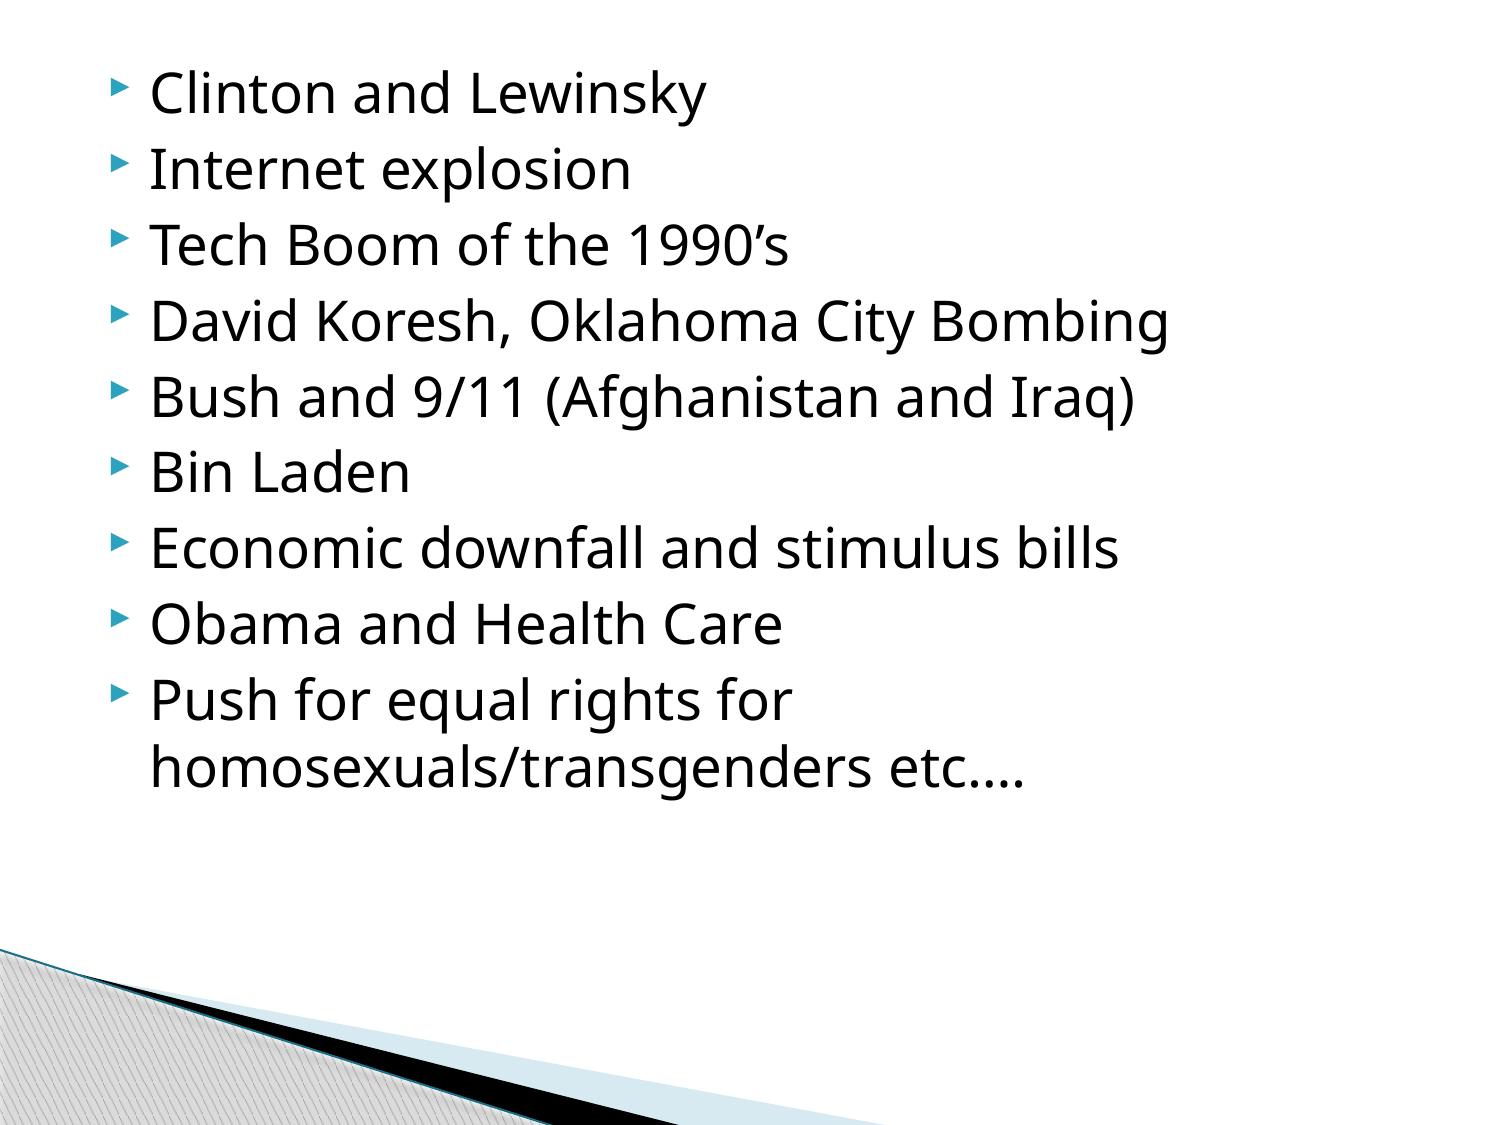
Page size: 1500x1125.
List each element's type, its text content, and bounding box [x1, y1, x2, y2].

list Clinton and Lewinsky Internet explosion Tech Boom of the 1990’s David Koresh, Oklahoma City Bombing Bush and 9/11 (Afghanistan and Iraq) Bin Laden Economic downfall and stimulus bills Obama and Health Care Push for equal rights for homosexuals/transgenders etc…. [75, 50, 1425, 1100]
